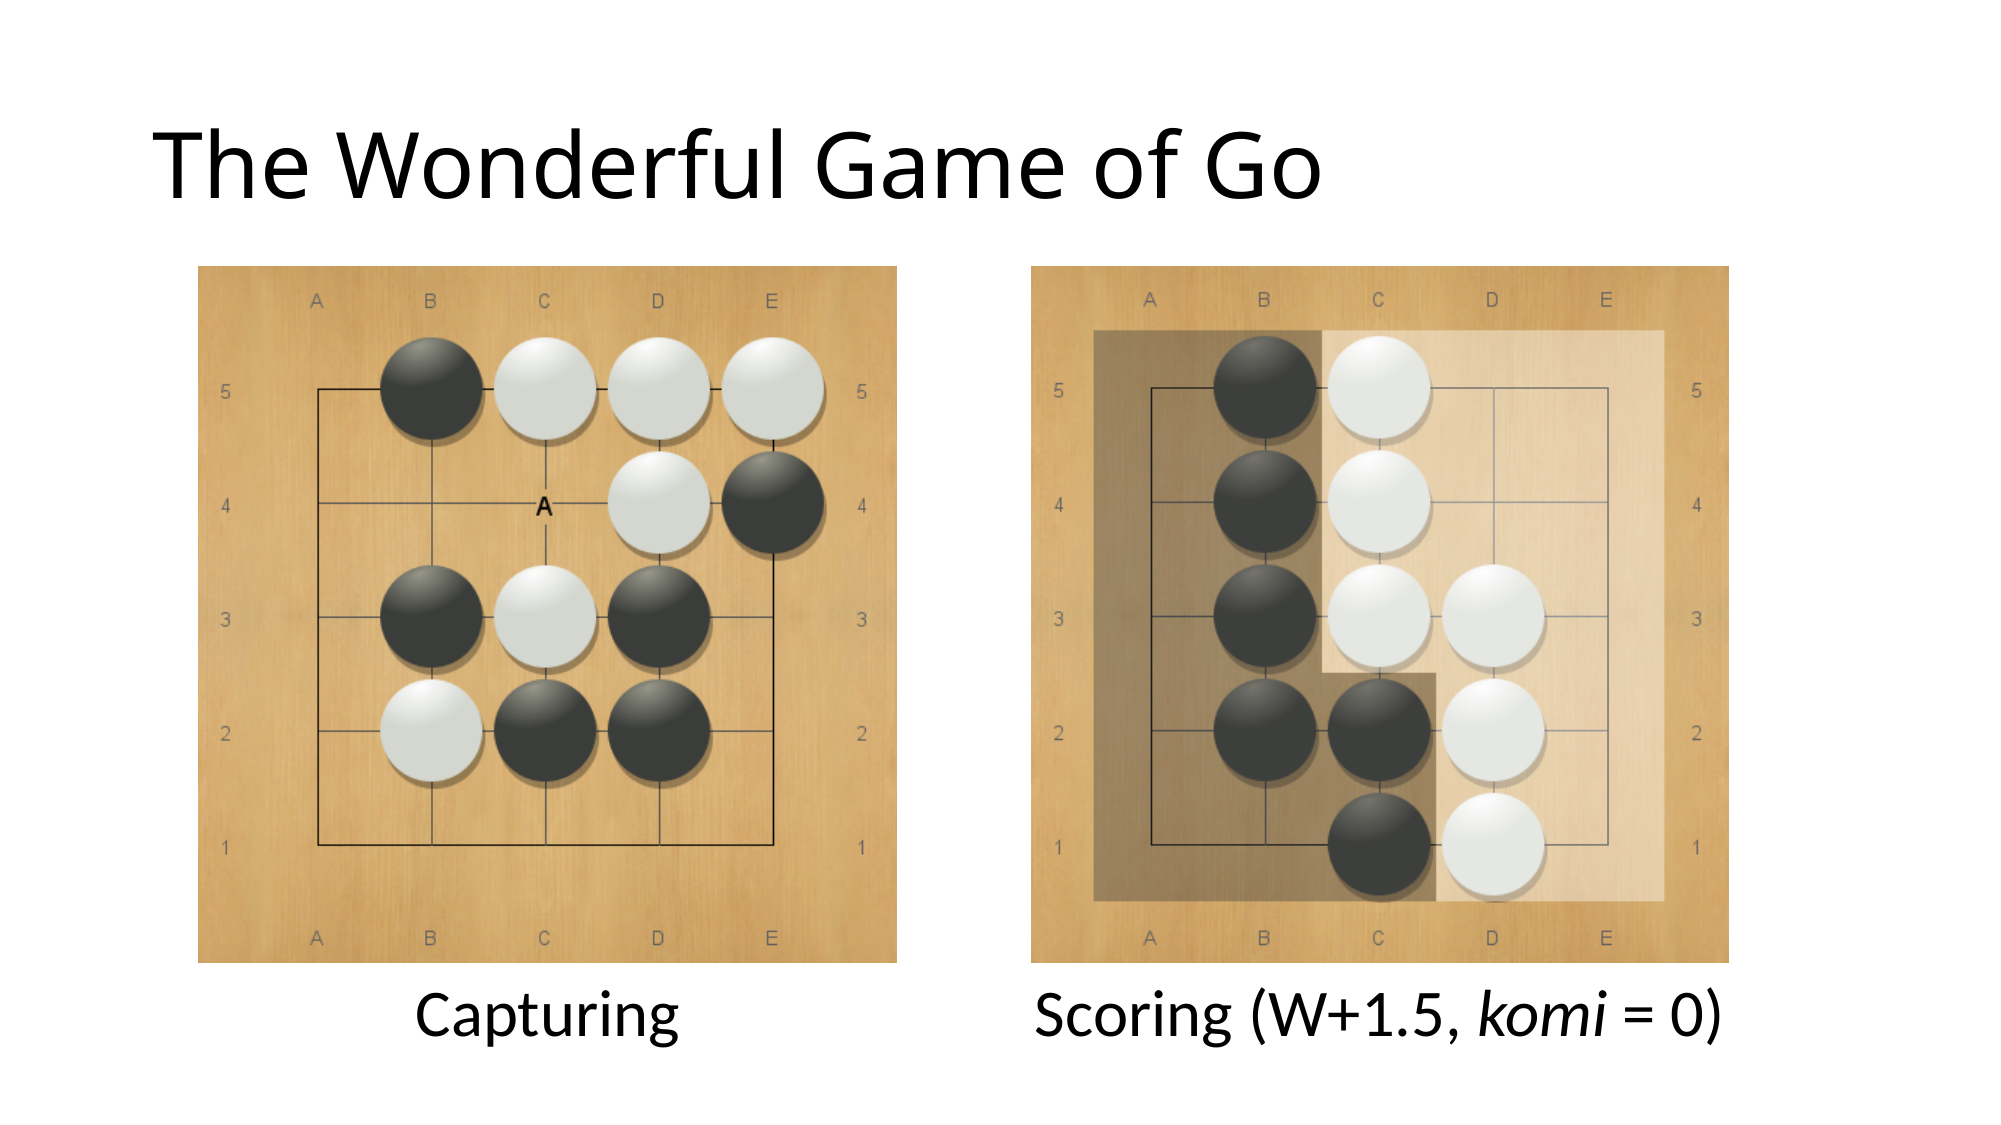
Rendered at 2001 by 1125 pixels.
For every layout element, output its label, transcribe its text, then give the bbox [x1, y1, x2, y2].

text_box Scoring (W+1.5, komi = 0) [960, 962, 1799, 1057]
title The Wonderful Game of Go [137, 59, 1863, 278]
picture [198, 266, 897, 963]
picture [1030, 266, 1729, 963]
text_box Capturing [205, 963, 891, 1057]
